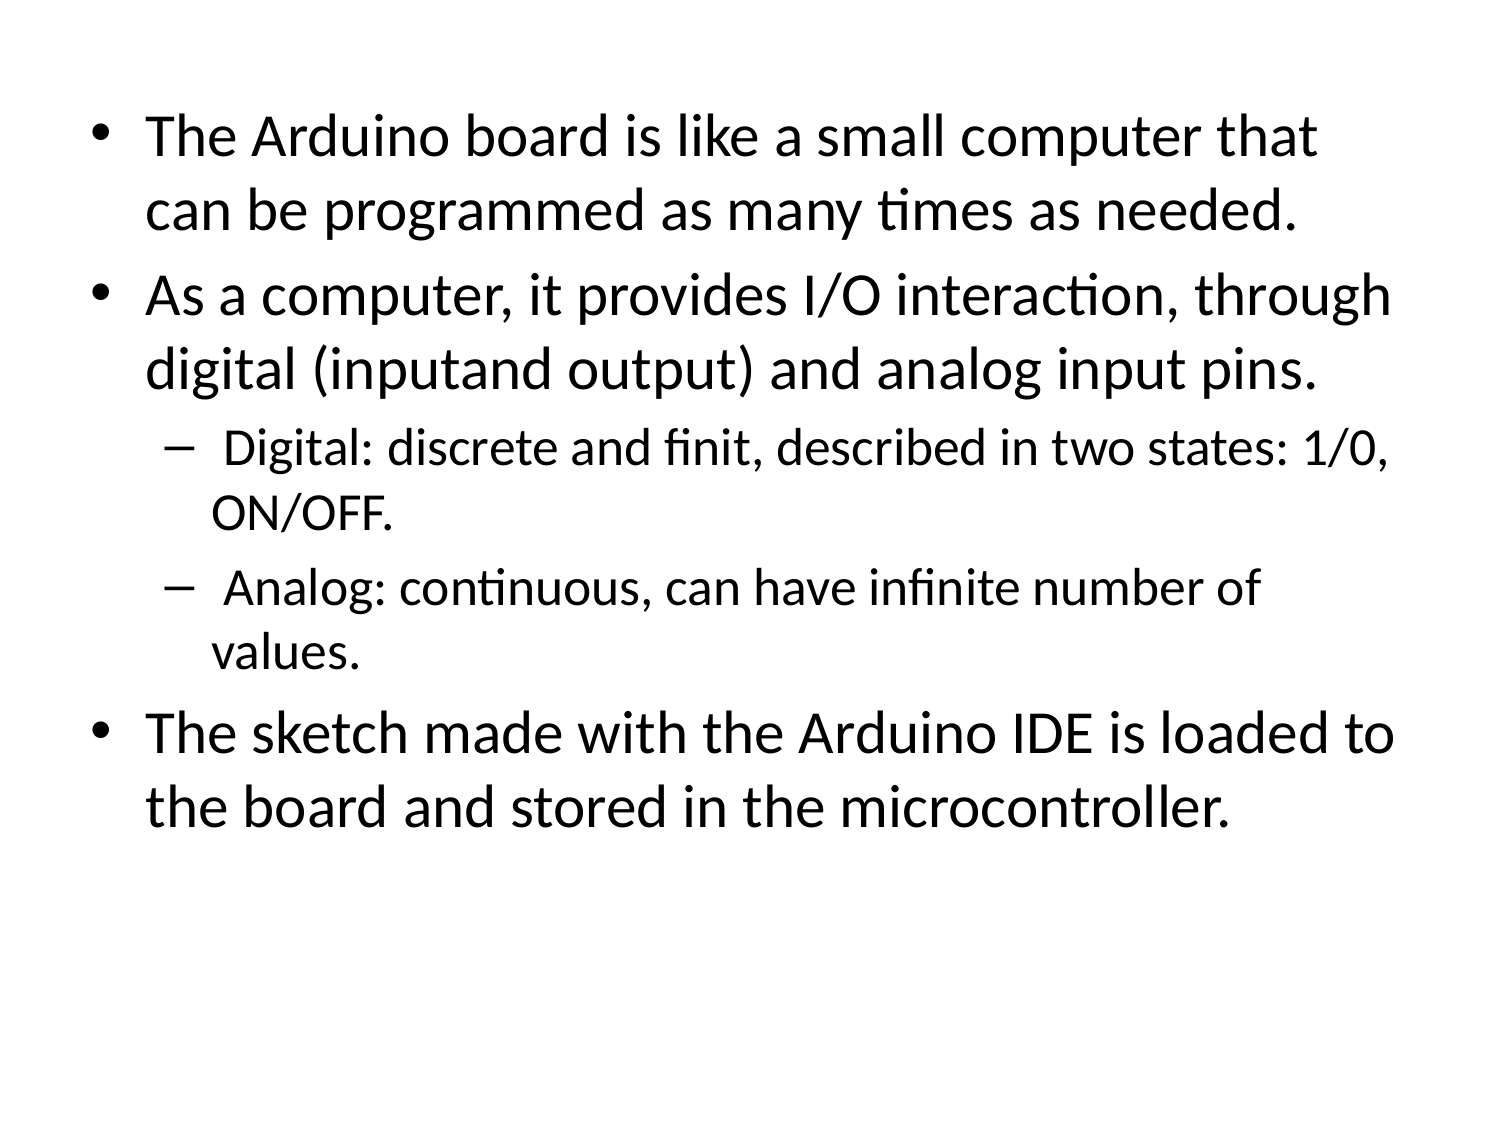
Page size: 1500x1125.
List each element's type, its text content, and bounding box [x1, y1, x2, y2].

list The Arduino board is like a small computer that can be programmed as many times as needed. As a computer, it provides I/O interaction, through digital (inputand output) and analog input pins. Digital: discrete and finit, described in two states: 1/0, ON/OFF. Analog: continuous, can have infinite number of values. The sketch made with the Arduino IDE is loaded to the board and stored in the microcontroller. [75, 87, 1425, 1005]
